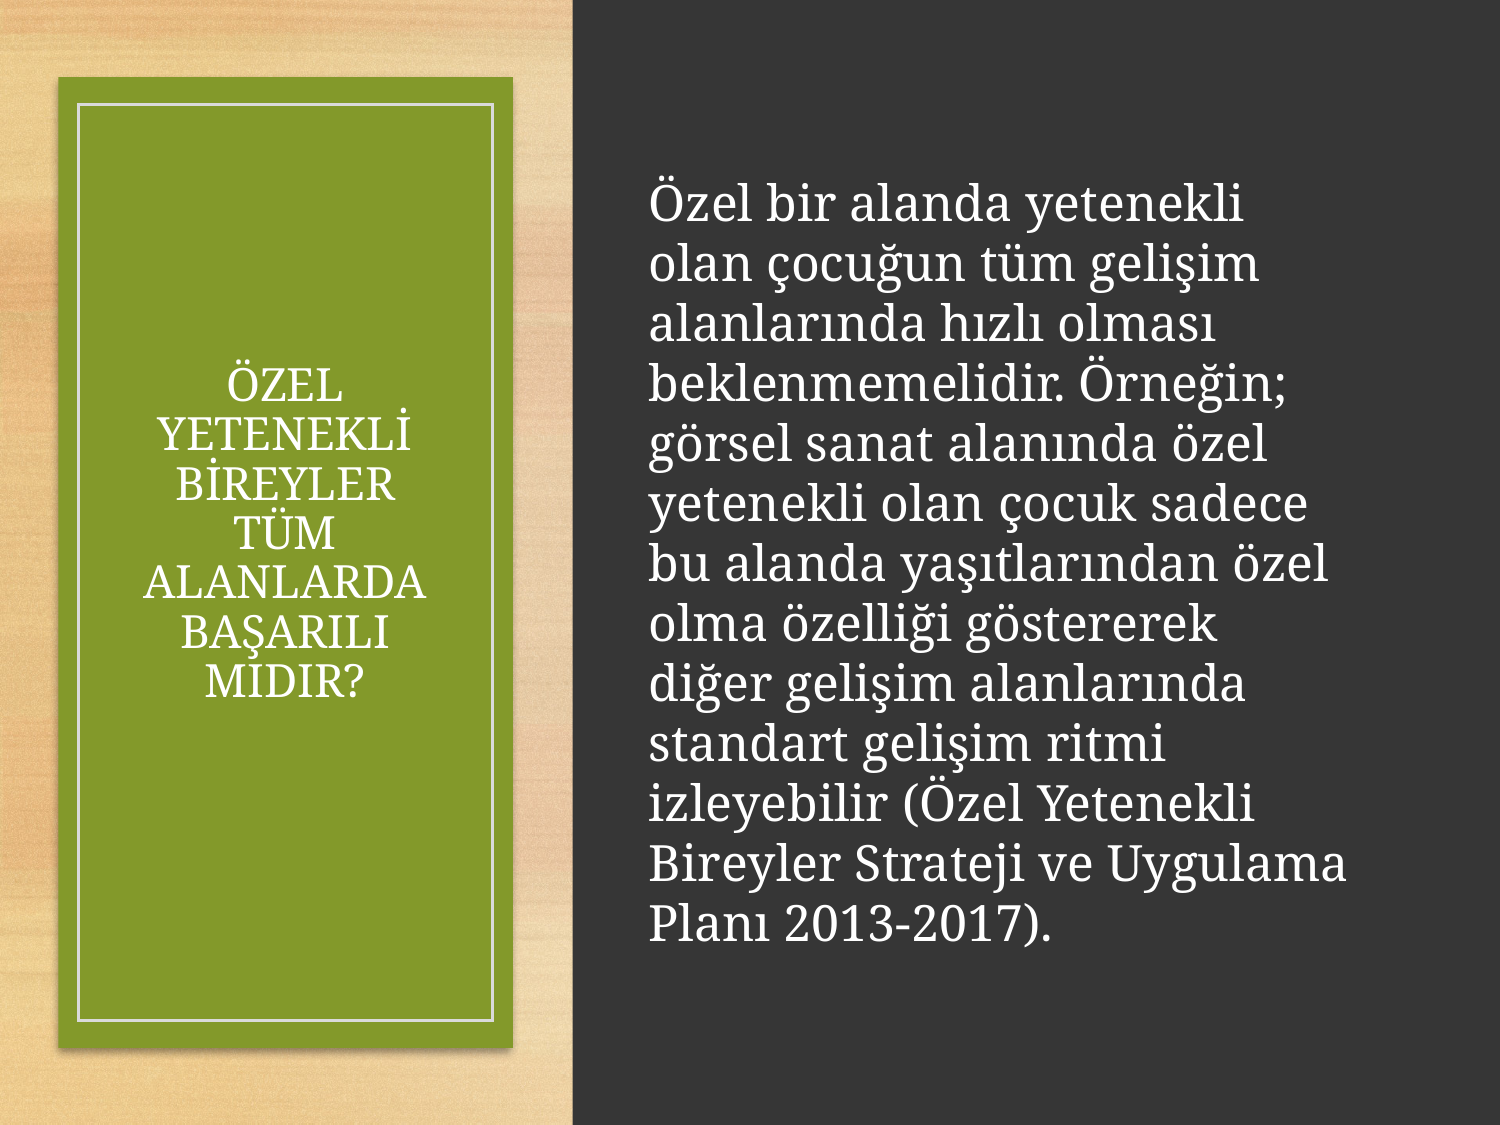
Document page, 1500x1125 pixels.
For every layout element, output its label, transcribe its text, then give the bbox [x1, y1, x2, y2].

text_box [571, 0, 1500, 1125]
text_box [78, 103, 493, 1021]
list Özel bir alanda yetenekli olan çocuğun tüm gelişim alanlarında hızlı olması beklenmemelidir. Örneğin; görsel sanat alanında özel yetenekli olan çocuk sadece bu alanda yaşıtlarından özel olma özelliği göstererek diğer gelişim alanlarında standart gelişim ritmi izleyebilir (Özel Yetenekli Bireyler Strateji ve Uygulama Planı 2013-2017). [633, 77, 1367, 964]
text_box [57, 76, 514, 1049]
title ÖZEL YETENEKLİ BİREYLER TÜM ALANLARDA BAŞARILI MIDIR? [117, 156, 454, 968]
text_box [0, 0, 571, 1125]
